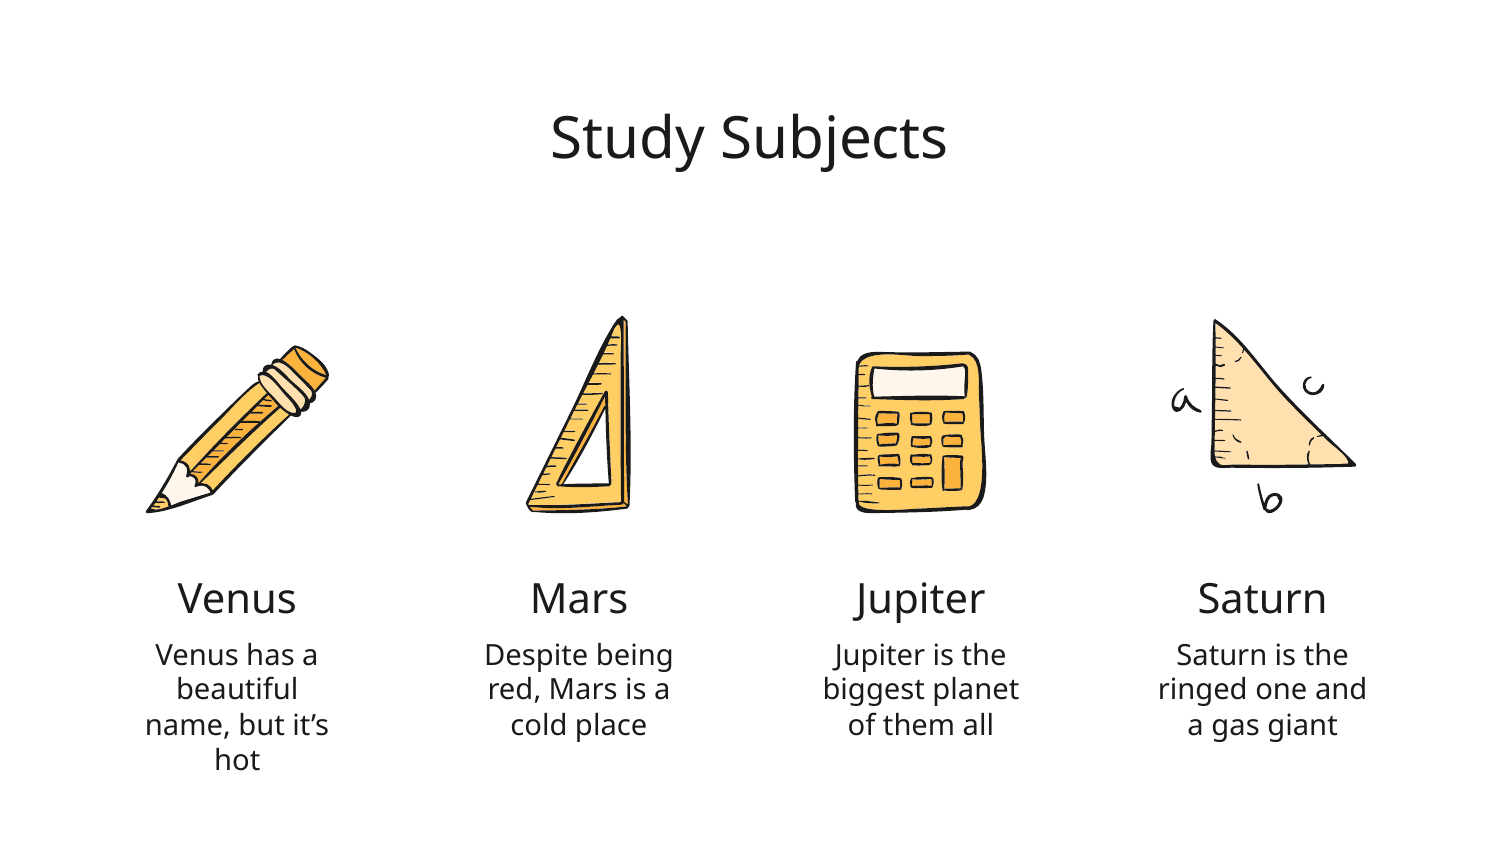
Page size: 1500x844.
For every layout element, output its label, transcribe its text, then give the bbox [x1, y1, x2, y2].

subtitle Jupiter is the biggest planet of them all [800, 620, 1042, 757]
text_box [852, 351, 990, 514]
subtitle Despite being red, Mars is a cold place [458, 620, 700, 757]
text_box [525, 315, 633, 514]
title Jupiter [800, 557, 1042, 618]
title Saturn [1142, 557, 1383, 618]
subtitle Venus has a beautiful name, but it’s hot [116, 620, 358, 757]
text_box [1168, 318, 1358, 514]
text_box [145, 345, 330, 514]
title Venus [116, 557, 358, 618]
title Study Subjects [116, 88, 1383, 183]
title Mars [458, 557, 700, 618]
subtitle Saturn is the ringed one and a gas giant [1142, 620, 1383, 757]
